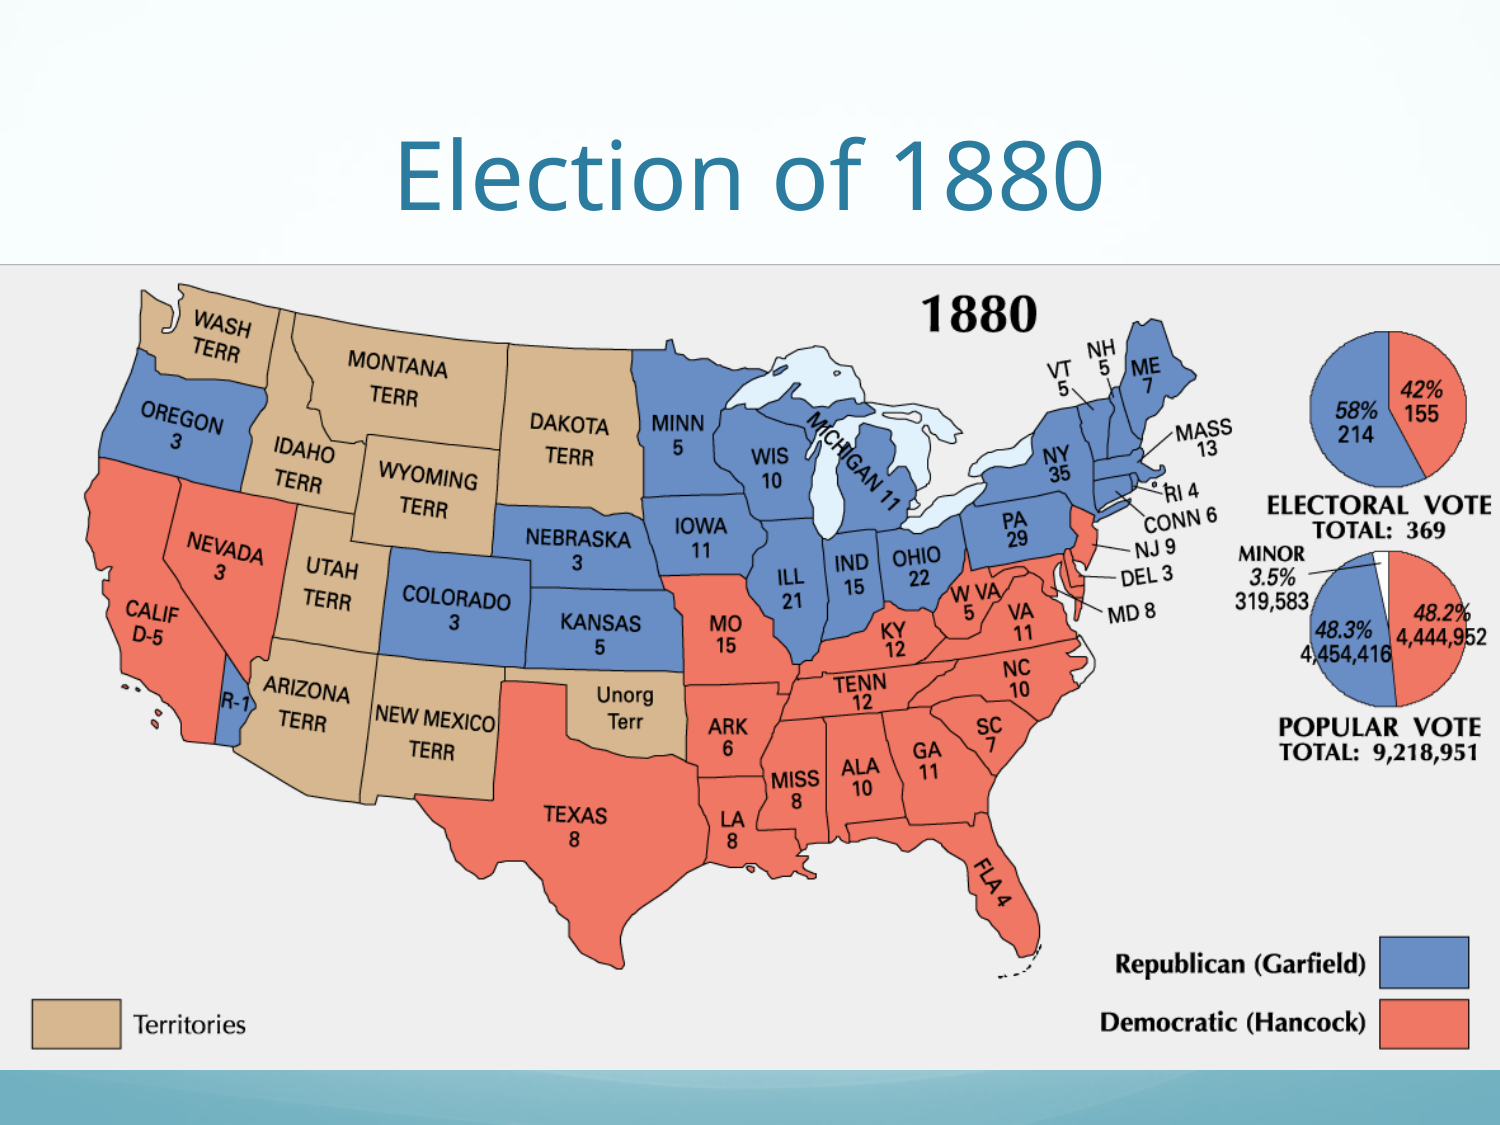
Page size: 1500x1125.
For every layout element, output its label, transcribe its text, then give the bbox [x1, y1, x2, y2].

title Election of 1880 [90, 17, 1410, 237]
picture [0, 263, 1500, 1071]
